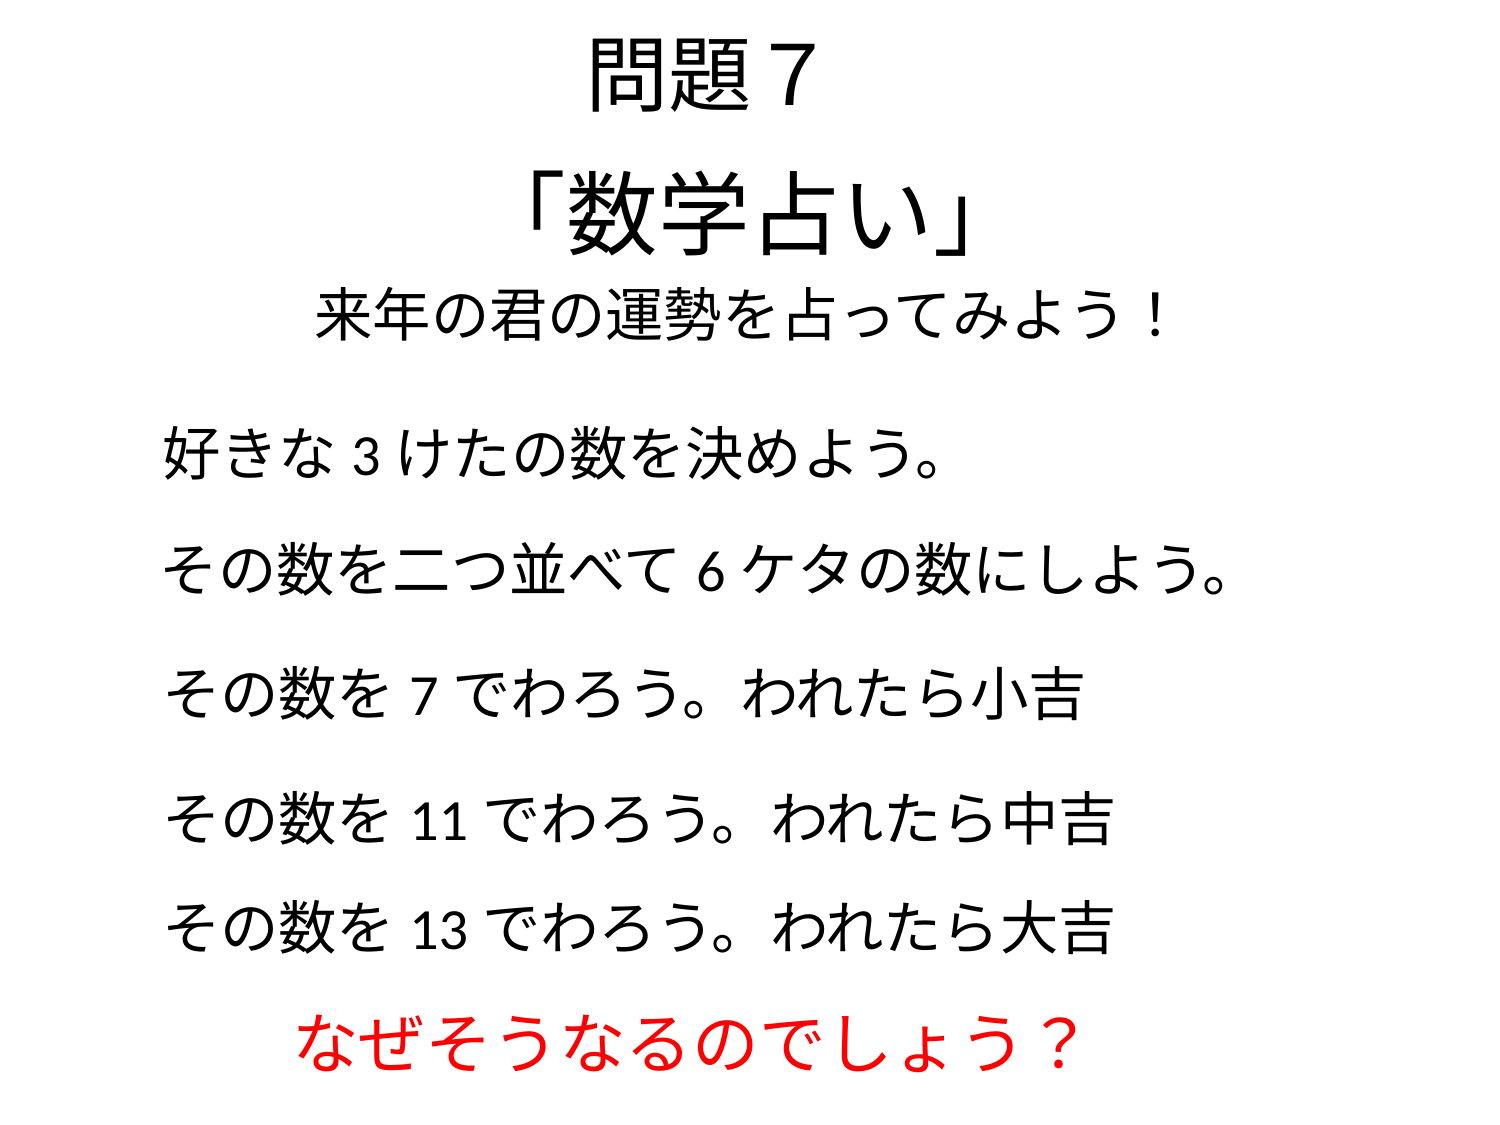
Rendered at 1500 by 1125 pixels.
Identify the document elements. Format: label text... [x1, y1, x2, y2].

text_box その数を7でわろう。われたら小吉 [147, 649, 1471, 735]
text_box その数を11でわろう。われたら中吉 [147, 775, 1471, 860]
text_box 好きな3けたの数を決めよう。 [147, 409, 1058, 495]
text_box その数を二つ並べて6ケタの数にしよう。 [145, 525, 1469, 611]
text_box その数を13でわろう。われたら大吉 [147, 883, 1471, 969]
list 「数学占い」 来年の君の運勢を占ってみよう！ [29, 149, 1471, 386]
title 問題７ [76, 19, 1427, 126]
text_box なぜそうなるのでしょう？ [277, 994, 1185, 1090]
